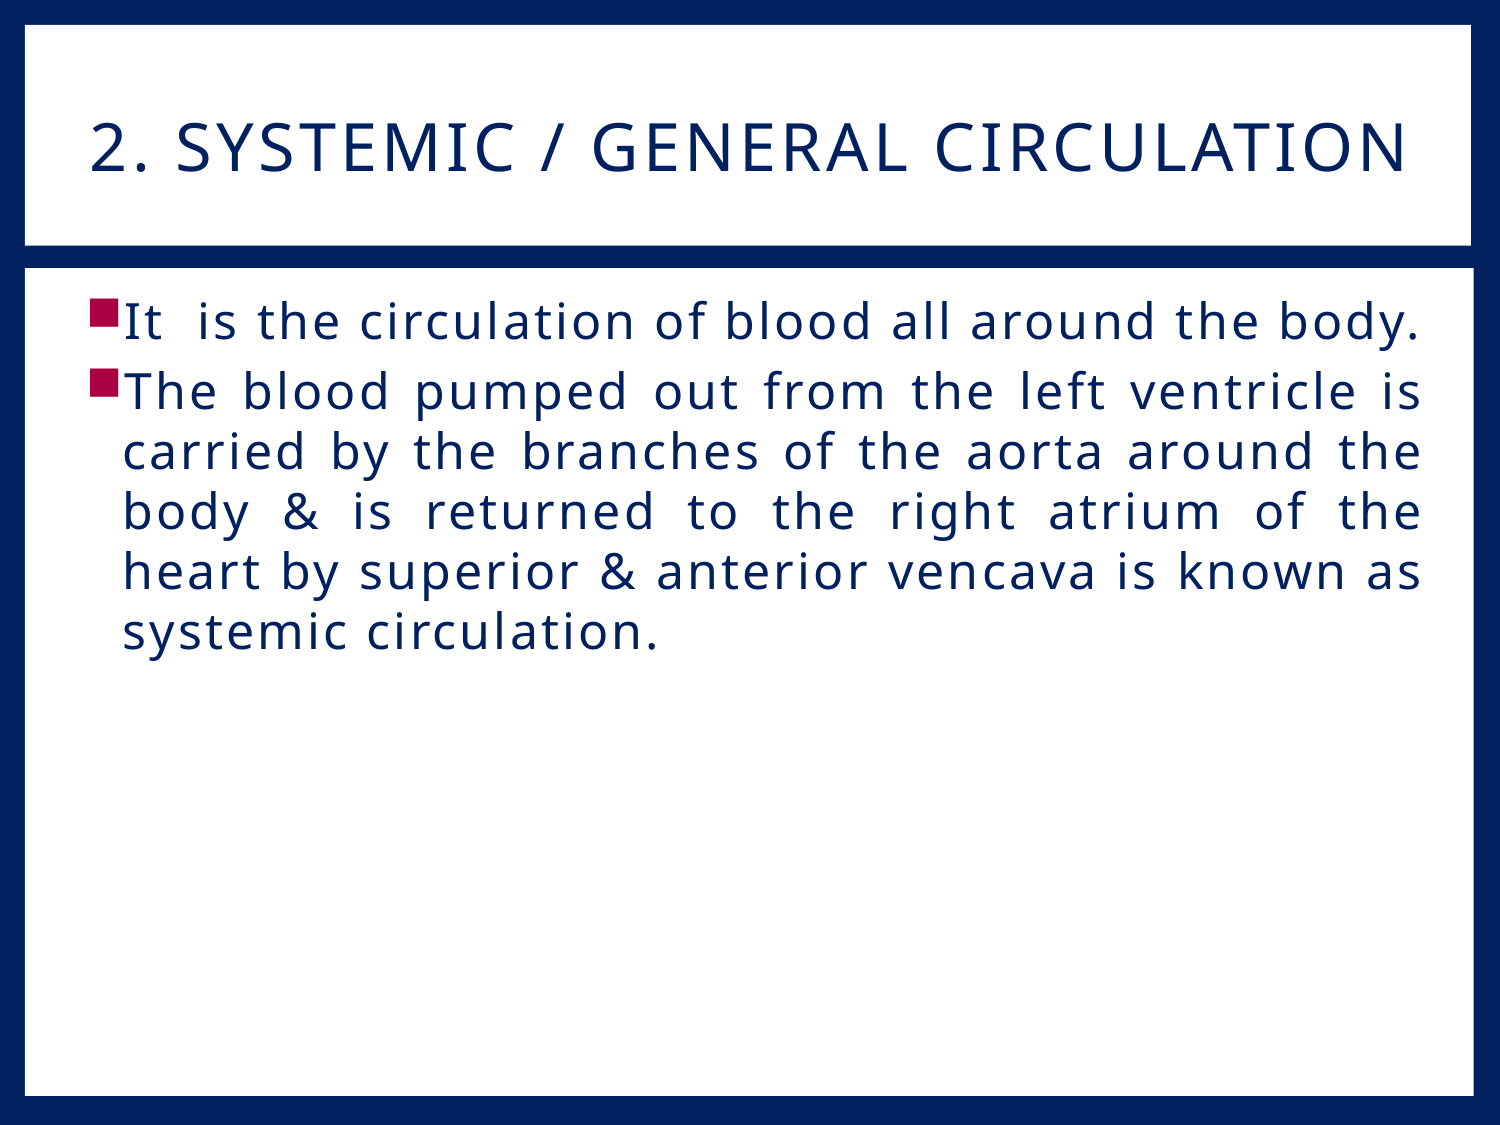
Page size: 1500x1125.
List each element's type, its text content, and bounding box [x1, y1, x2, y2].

list It is the circulation of blood all around the body. The blood pumped out from the left ventricle is carried by the branches of the aorta around the body & is returned to the right atrium of the heart by superior & anterior vencava is known as systemic circulation. [62, 281, 1442, 1005]
title 2. Systemic / general circulation [62, 58, 1438, 232]
